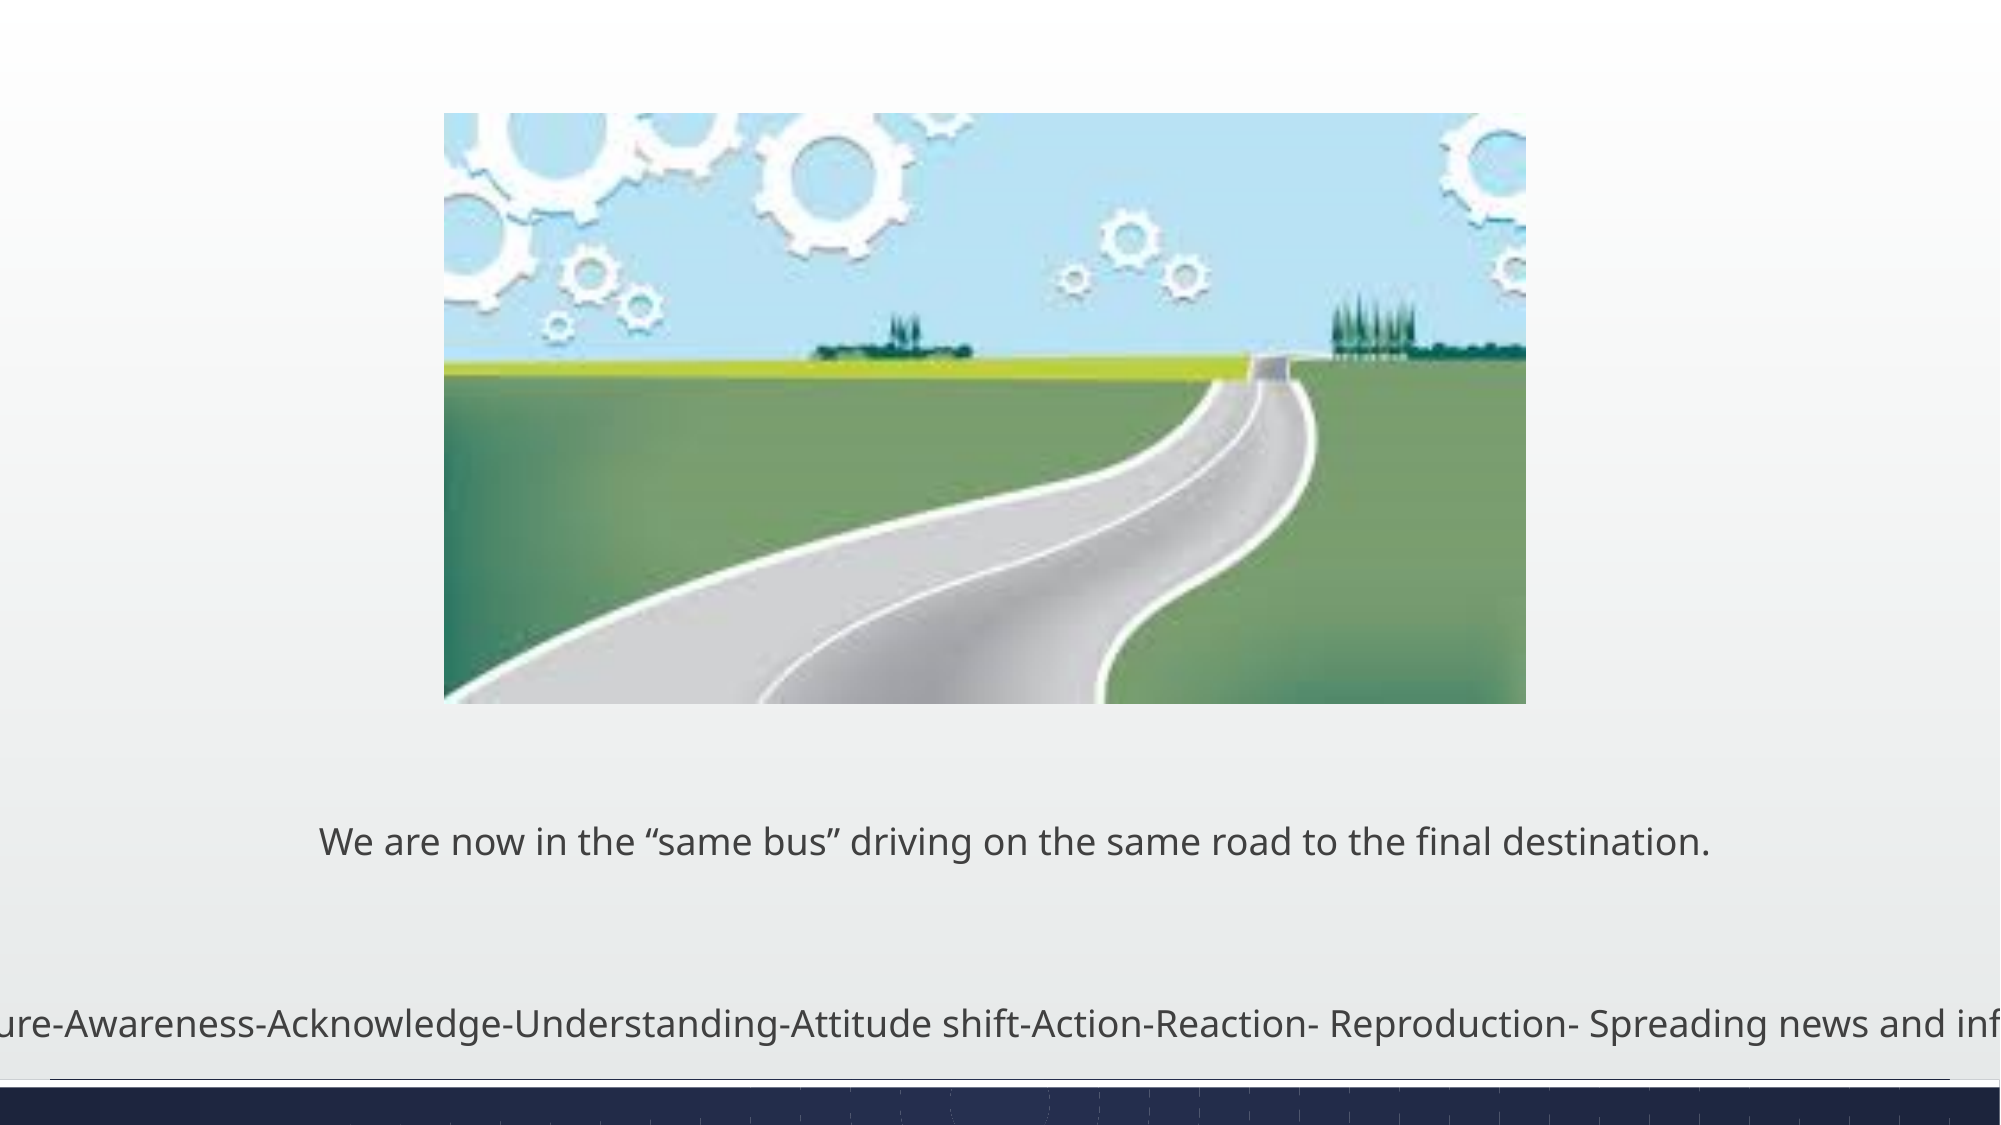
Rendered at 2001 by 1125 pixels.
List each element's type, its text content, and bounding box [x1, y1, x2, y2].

picture [444, 113, 1526, 704]
text_box Exposure-Awareness-Acknowledge-Understanding-Attitude shift-Action-Reaction- Reproduction- Spreading news and information [0, 992, 2000, 1053]
text_box We are now in the “same bus” driving on the same road to the final destination. [304, 810, 1728, 916]
